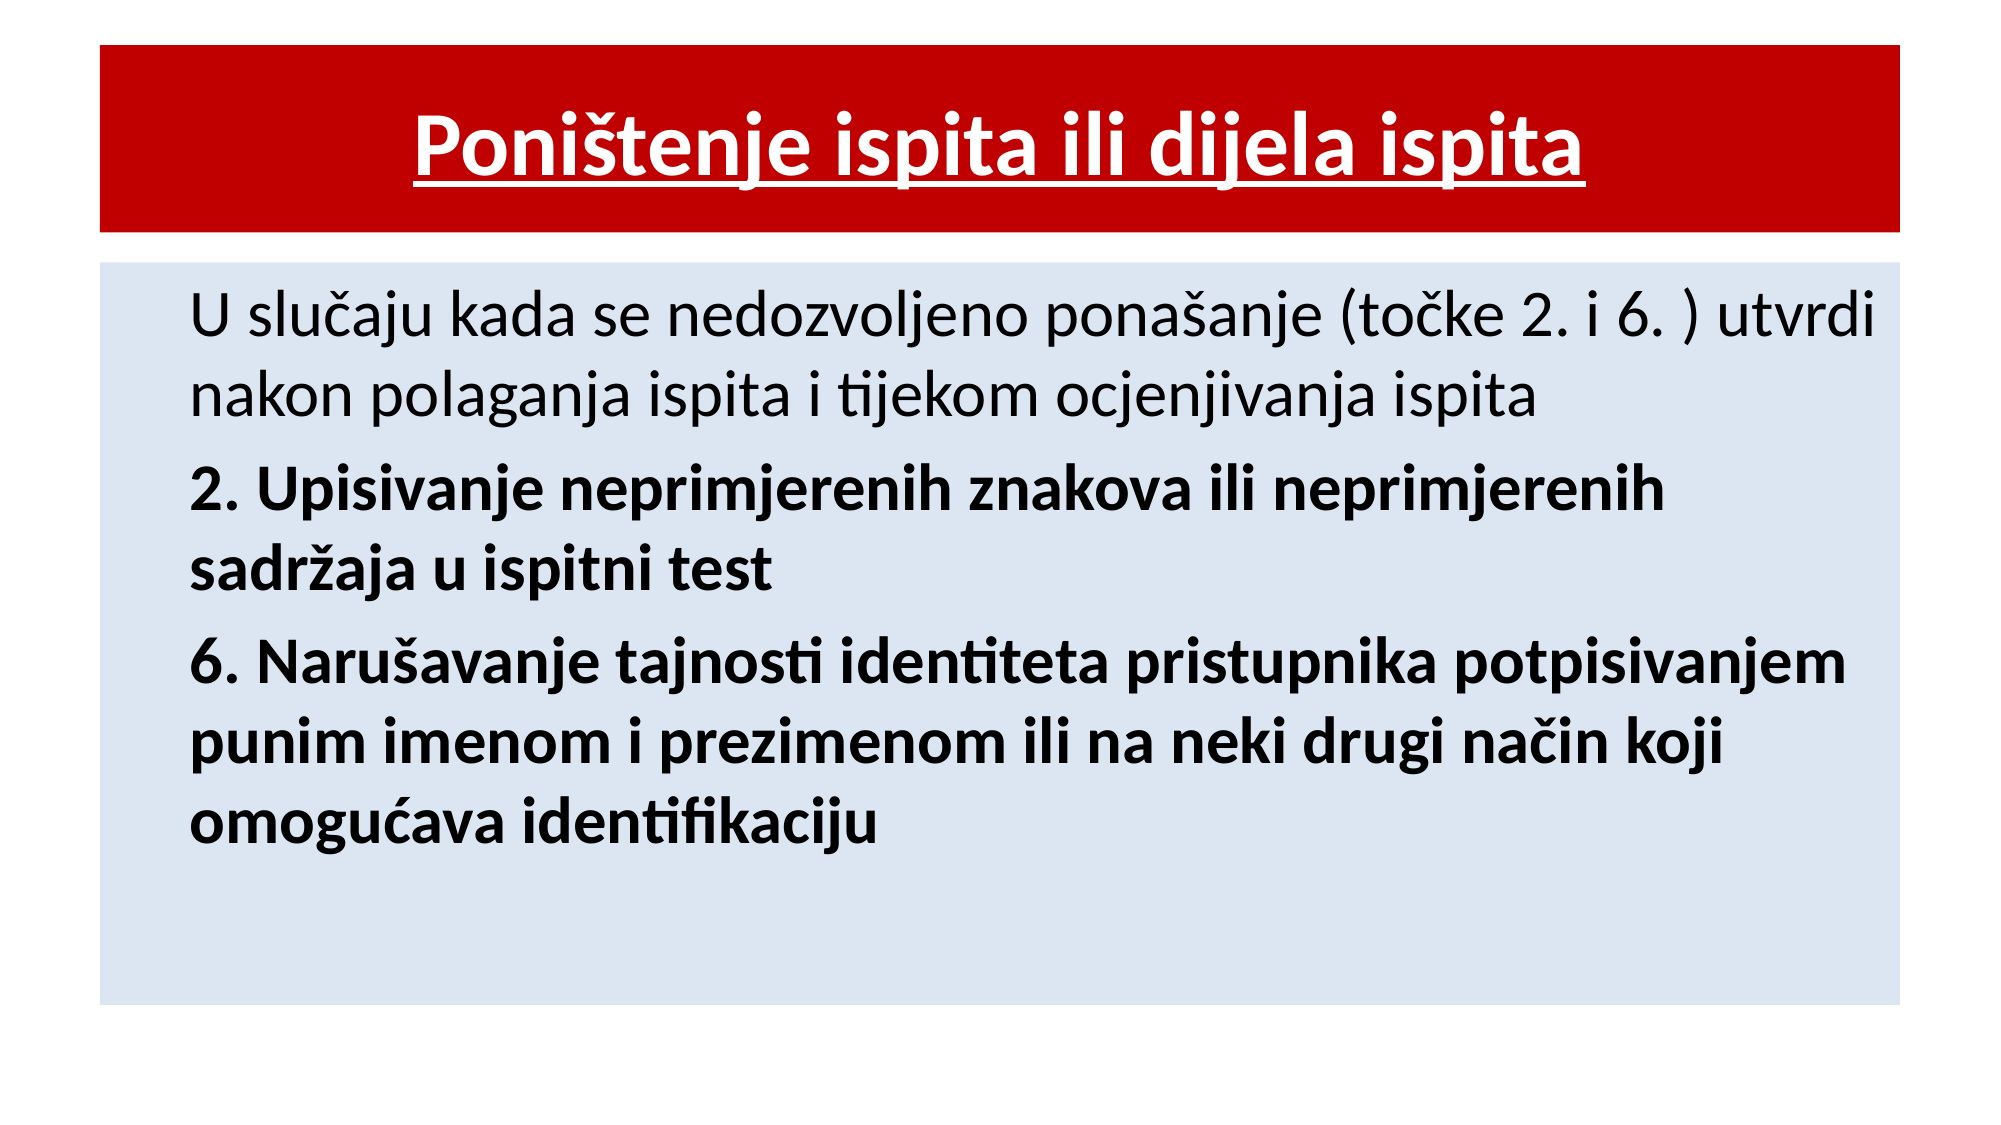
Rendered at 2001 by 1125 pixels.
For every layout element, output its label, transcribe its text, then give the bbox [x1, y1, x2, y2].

text_box Poništenje ispita ili dijela ispita [99, 45, 1900, 233]
text_box U slučaju kada se nedozvoljeno ponašanje (točke 2. i 6. ) utvrdi nakon polaganja ispita i tijekom ocjenjivanja ispita 2. Upisivanje neprimjerenih znakova ili neprimjerenih sadržaja u ispitni test 6. Narušavanje tajnosti identiteta pristupnika potpisivanjem punim imenom i prezimenom ili na neki drugi način koji omogućava identifikaciju [99, 262, 1900, 1005]
